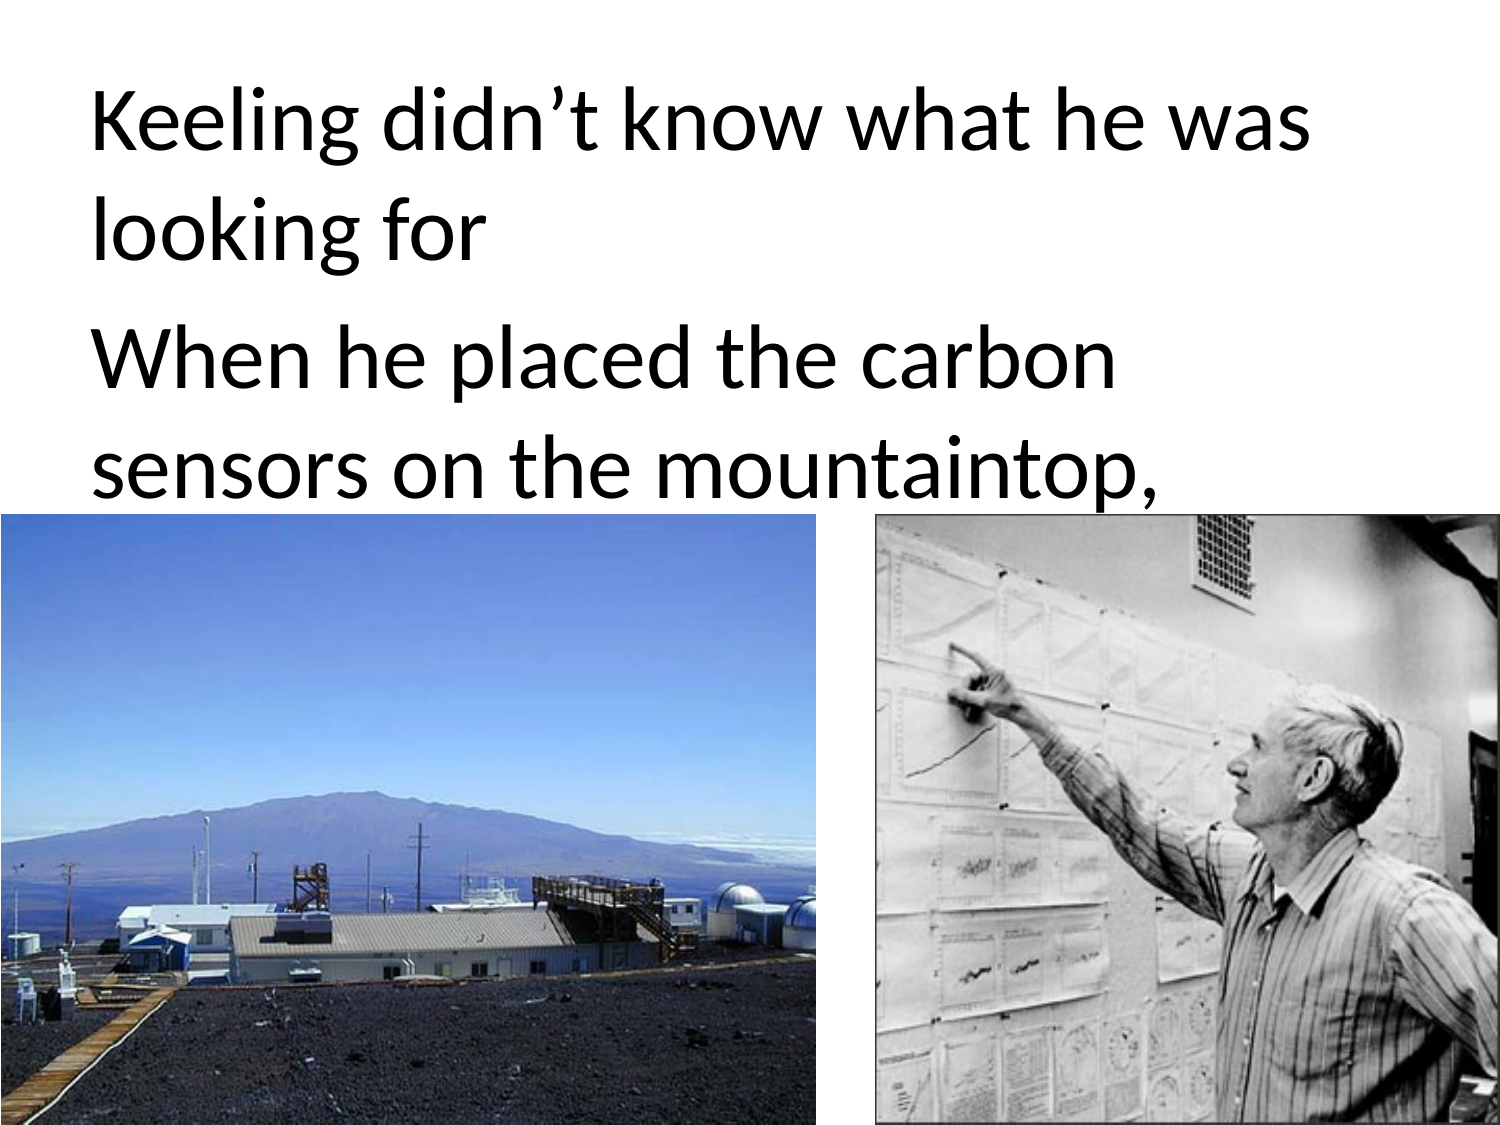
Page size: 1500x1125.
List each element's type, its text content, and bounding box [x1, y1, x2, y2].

picture [874, 514, 1500, 1125]
list Keeling didn’t know what he was looking for When he placed the carbon sensors on the mountaintop, [75, 51, 1425, 794]
picture [1, 514, 816, 1125]
